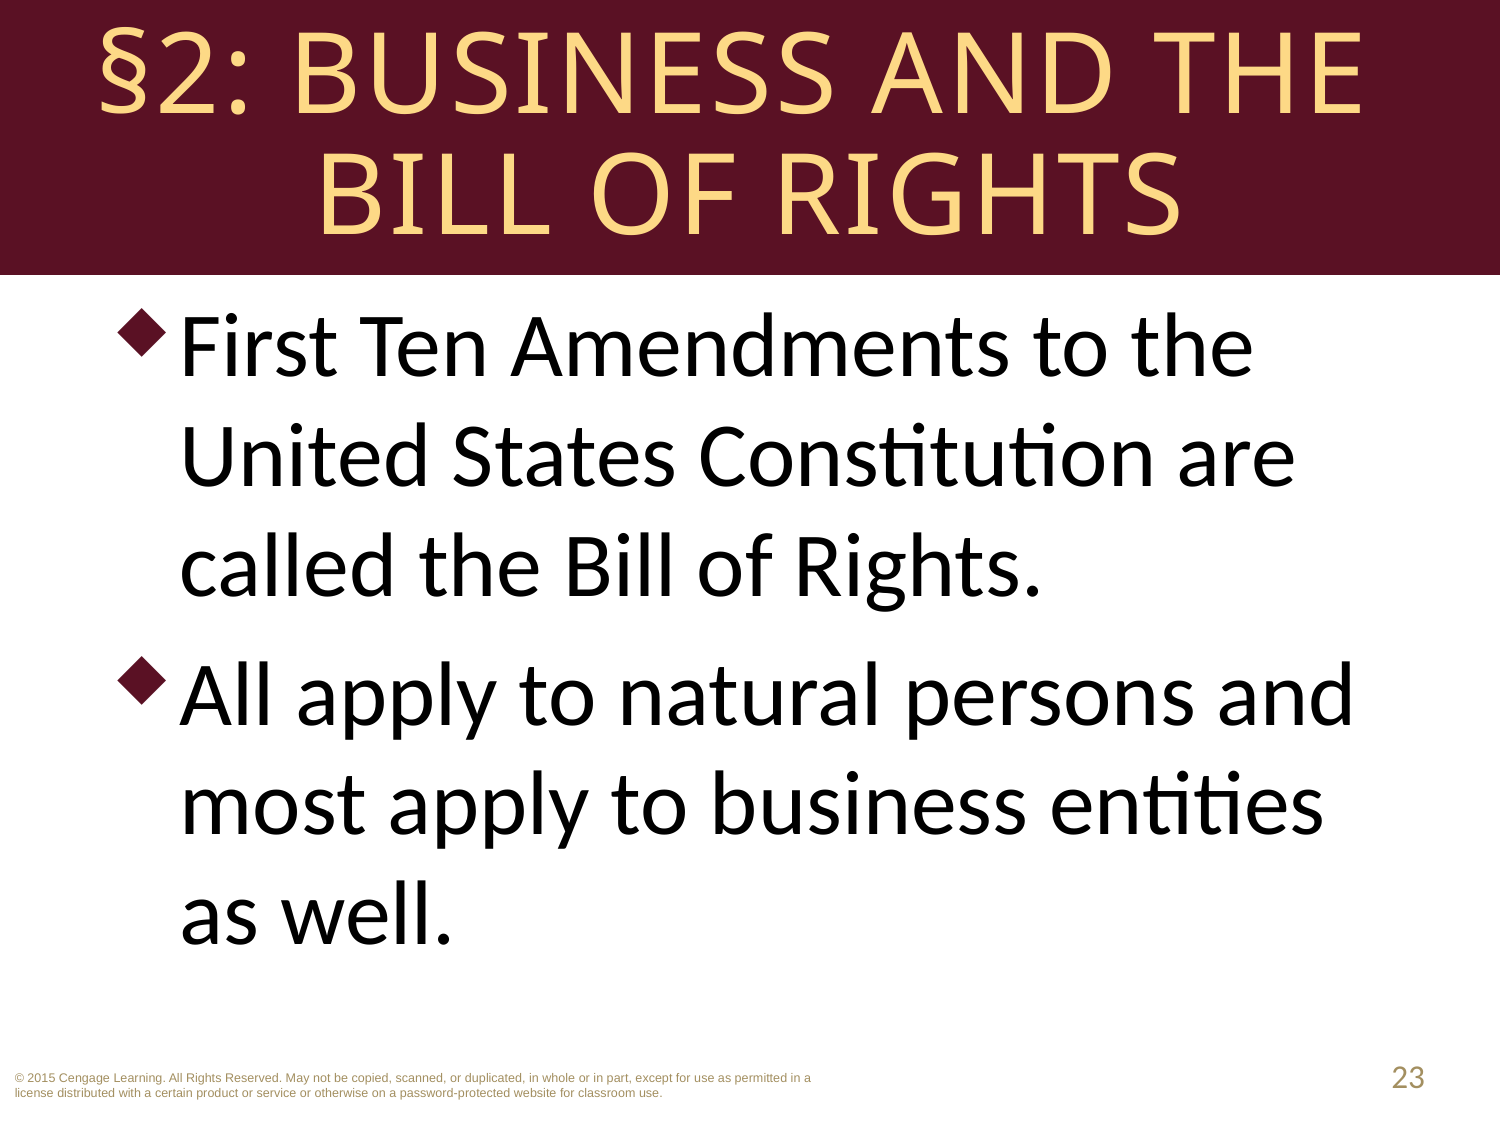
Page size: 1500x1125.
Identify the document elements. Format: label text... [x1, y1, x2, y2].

slide_number 23 [1074, 1051, 1425, 1103]
title §2: Business and the Bill of Rights [0, 0, 1500, 275]
list First Ten Amendments to the United States Constitution are called the Bill of Rights. All apply to natural persons and most apply to business entities as well. [74, 277, 1426, 1051]
